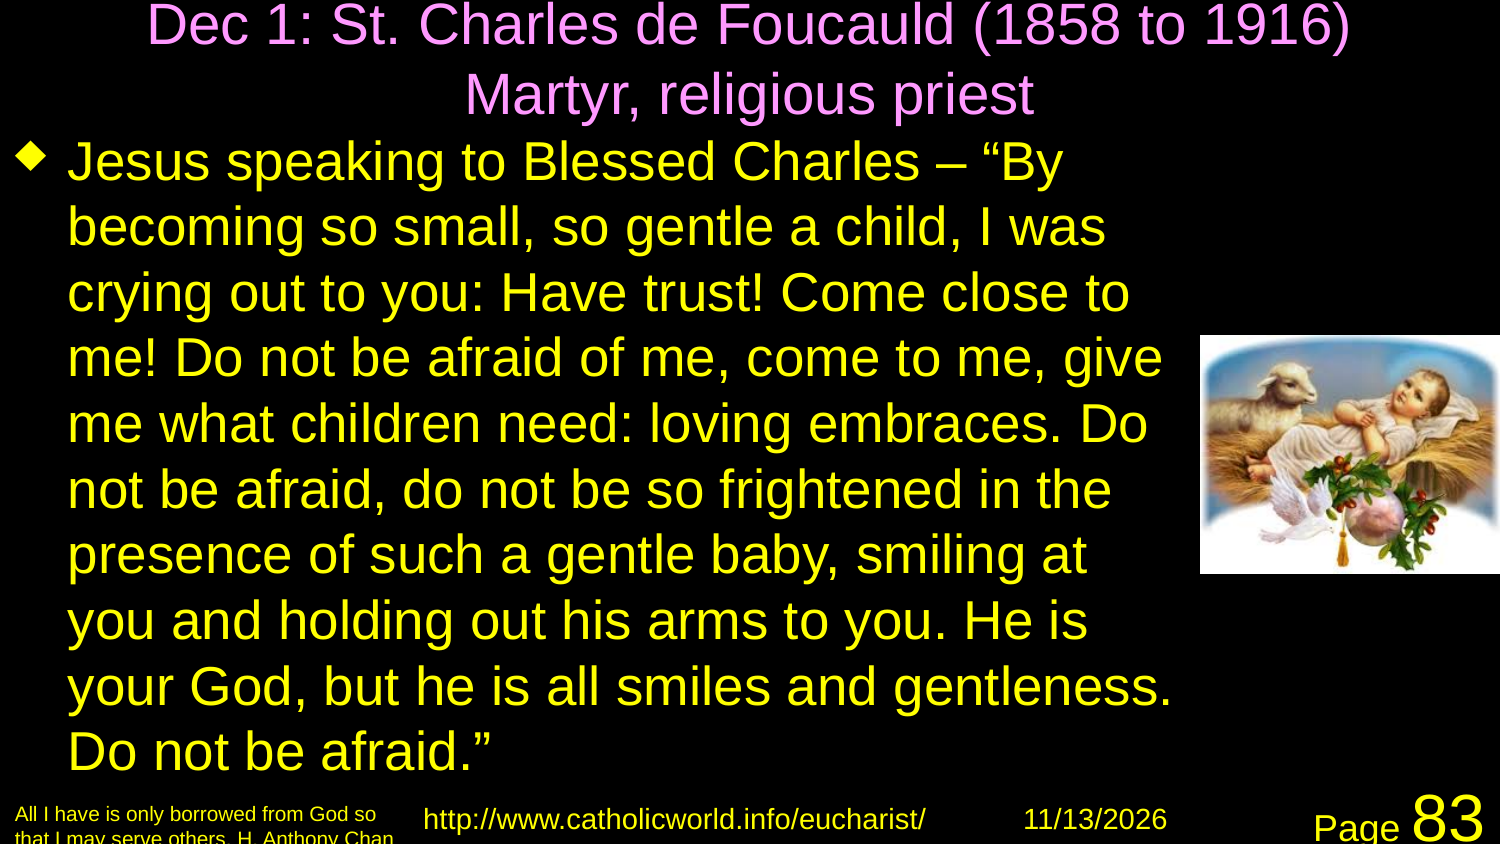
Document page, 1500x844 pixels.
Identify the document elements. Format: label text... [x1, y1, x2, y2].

title Dec 1: St. Charles de Foucauld (1858 to 1916) Martyr, religious priest [0, 0, 1500, 113]
list Jesus speaking to Blessed Charles – “By becoming so small, so gentle a child, I was crying out to you: Have trust! Come close to me! Do not be afraid of me, come to me, give me what children need: loving embraces. Do not be afraid, do not be so frightened in the presence of such a gentle baby, smiling at you and holding out his arms to you. He is your God, but he is all smiles and gentleness. Do not be afraid.” [0, 117, 1195, 796]
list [1199, 334, 1500, 574]
